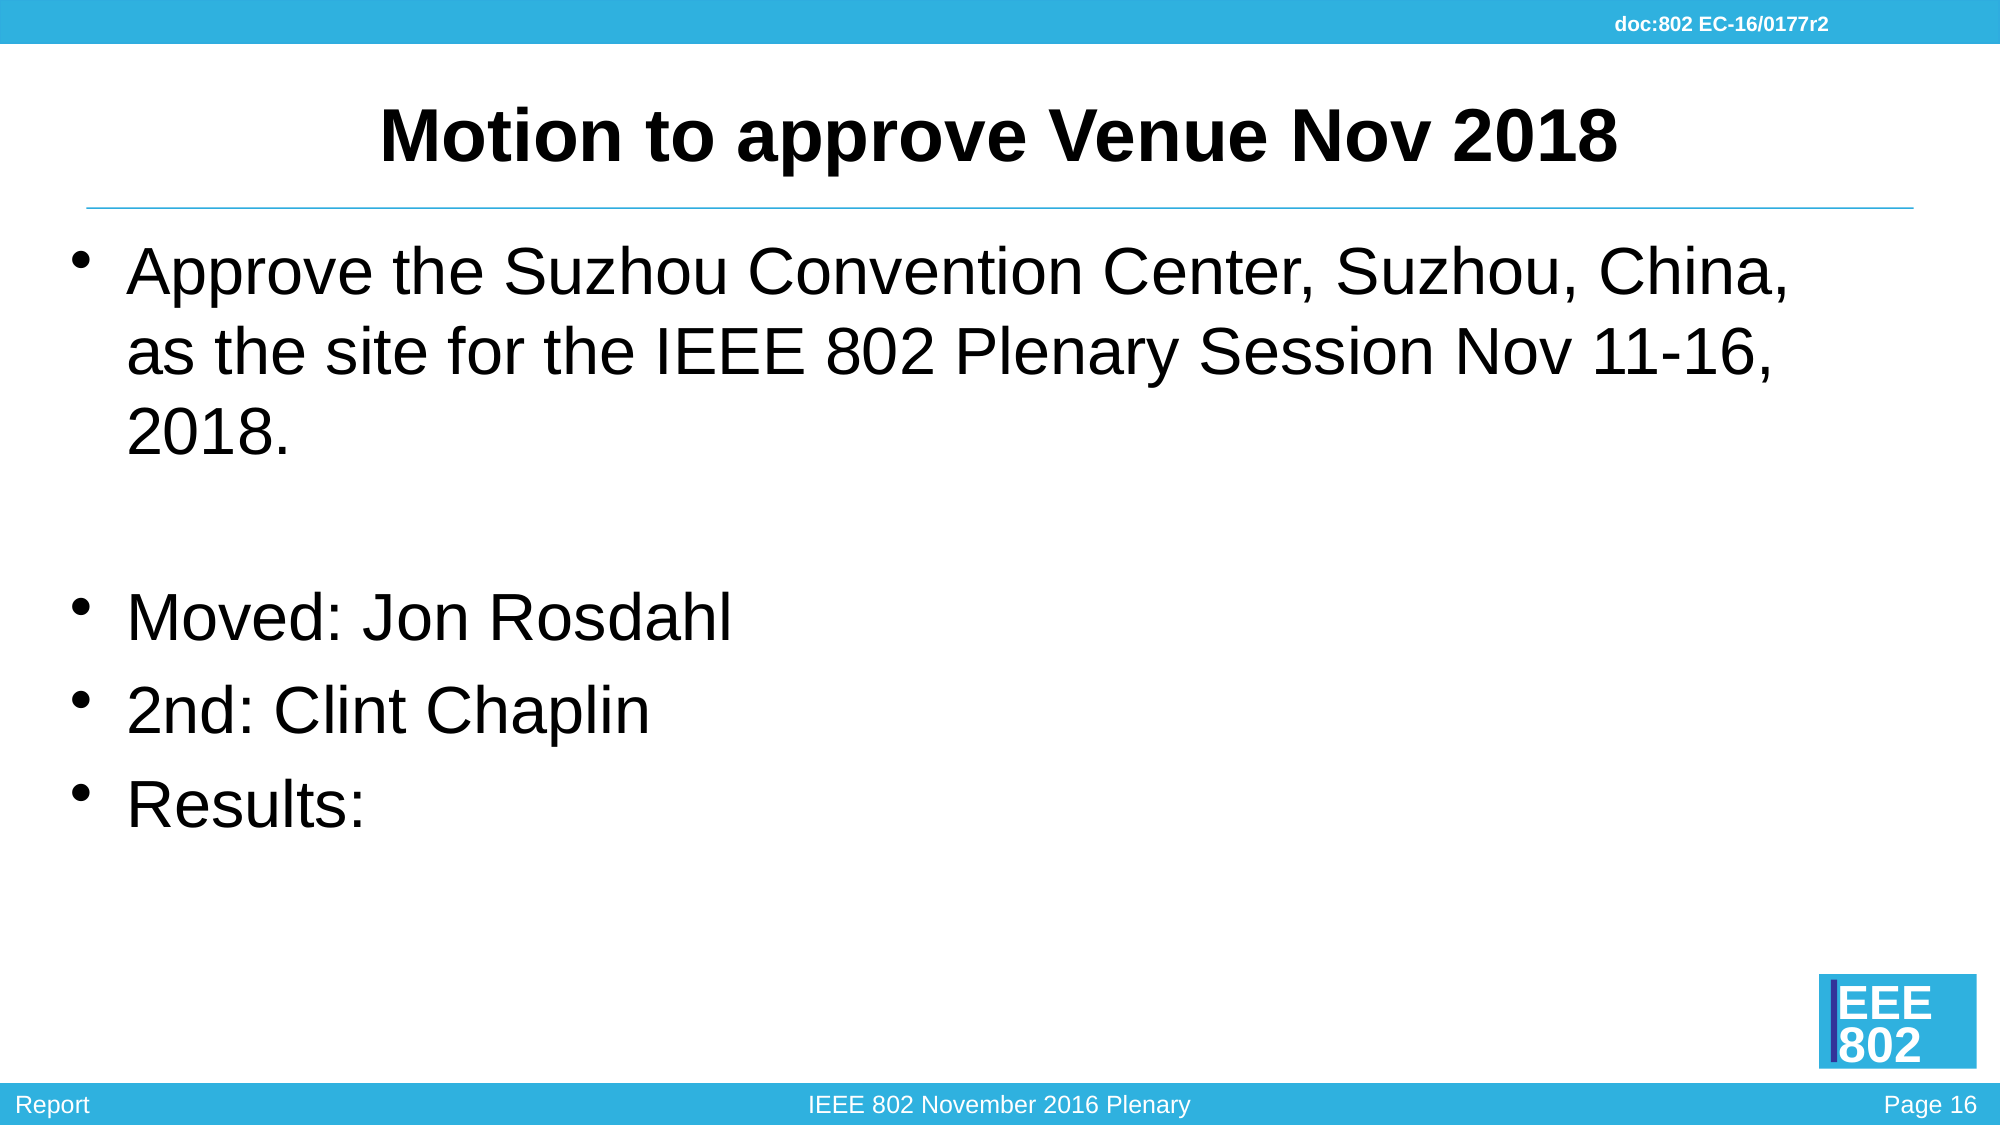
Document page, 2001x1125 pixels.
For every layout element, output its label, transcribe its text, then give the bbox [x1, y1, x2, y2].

list Approve the Suzhou Convention Center, Suzhou, China, as the site for the IEEE 802 Plenary Session Nov 11-16, 2018. Moved: Jon Rosdahl 2nd: Clint Chaplin Results: [54, 220, 1855, 963]
title Motion to approve Venue Nov 2018 [99, 66, 1900, 197]
